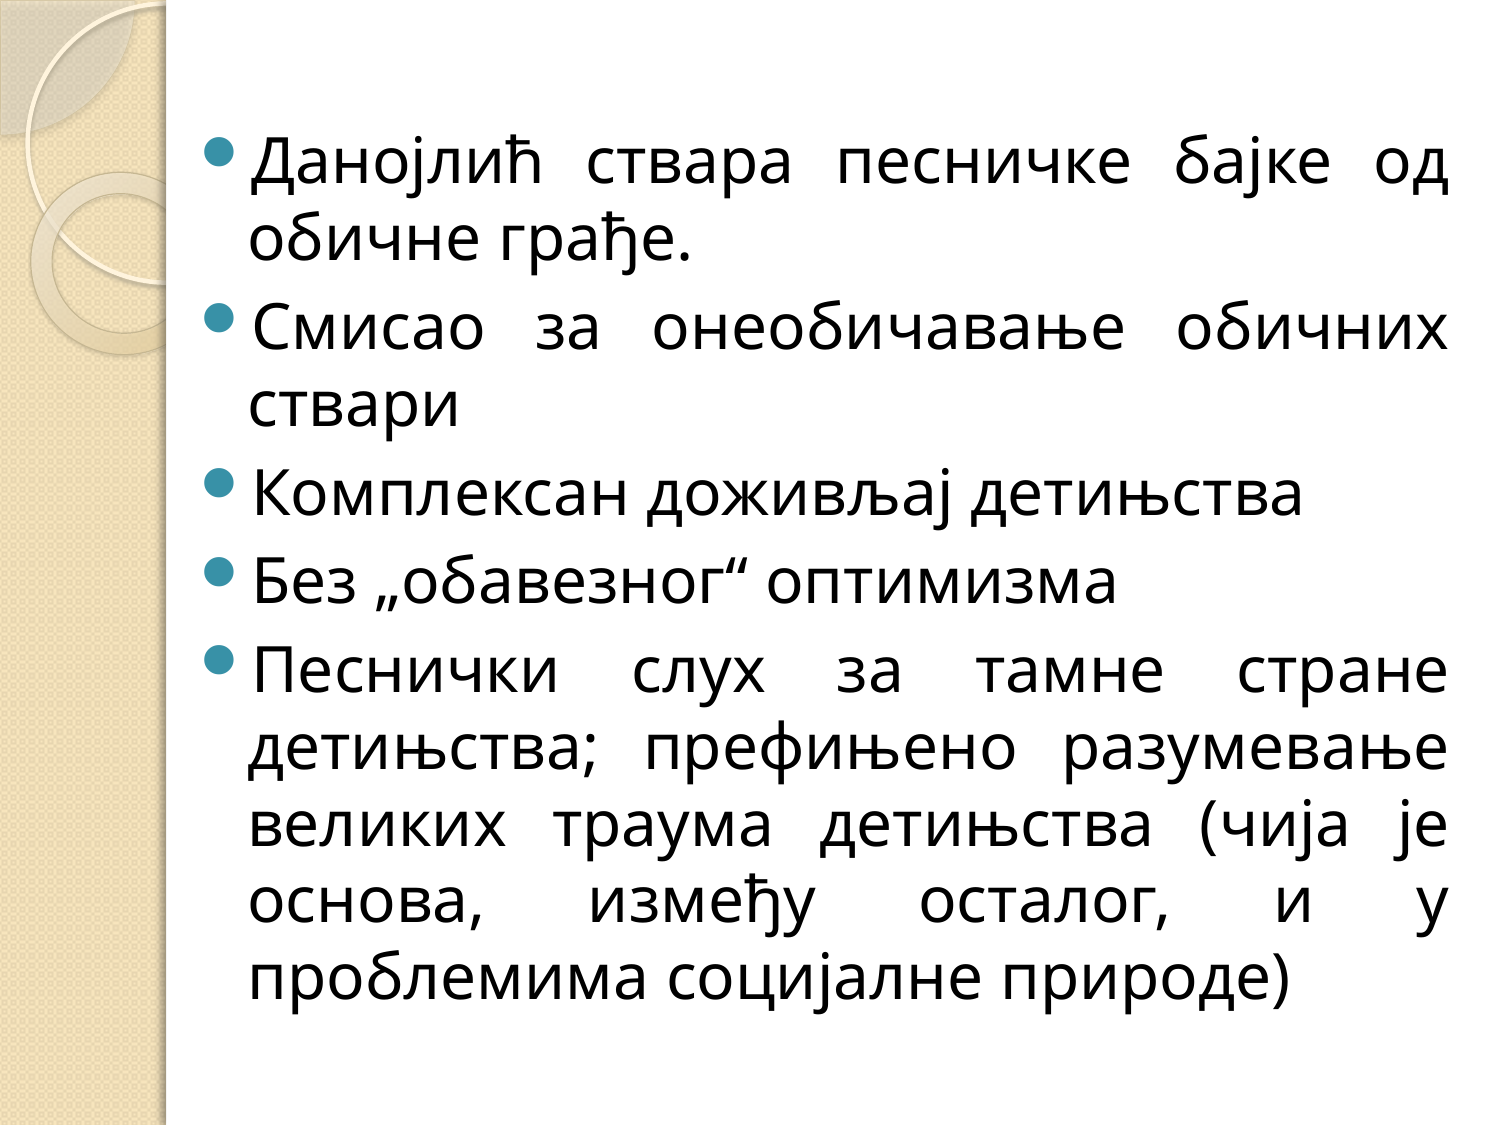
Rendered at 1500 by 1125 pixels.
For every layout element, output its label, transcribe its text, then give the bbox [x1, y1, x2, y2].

list Данојлић ствара песничке бајке од обичне грађе. Смисао за онеобичавање обичних ствари Комплексан доживљај детињства Без „обавезног“ оптимизма Песнички слух за тамне стране детињства; префињено разумевање великих траума детињства (чија је основа, између осталог, и у проблемима социјалне природе) [174, 112, 1466, 1025]
